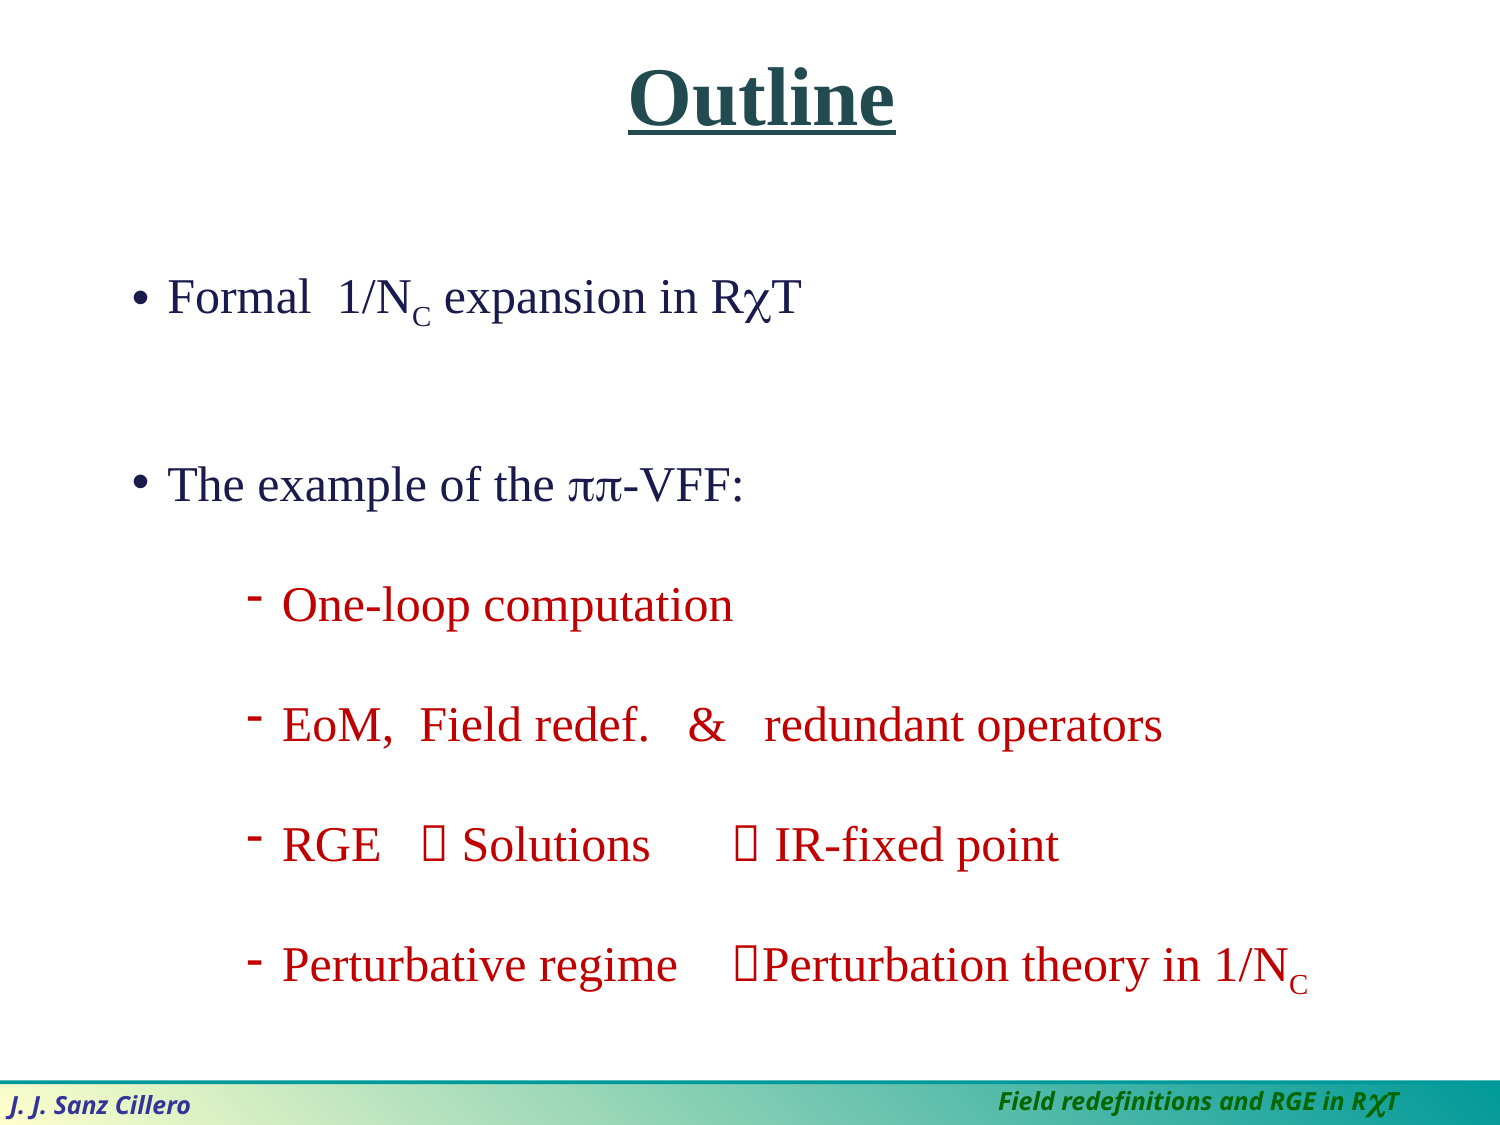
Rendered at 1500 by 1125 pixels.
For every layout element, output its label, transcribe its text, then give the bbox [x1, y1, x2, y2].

text_box Outline [433, 35, 1090, 150]
text_box Formal 1/NC expansion in RcT The example of the pp-VFF: One-loop computation EoM, Field redef. & redundant operators RGE  Solutions  IR-fixed point Perturbative regime Perturbation theory in 1/NC [117, 256, 1407, 1068]
